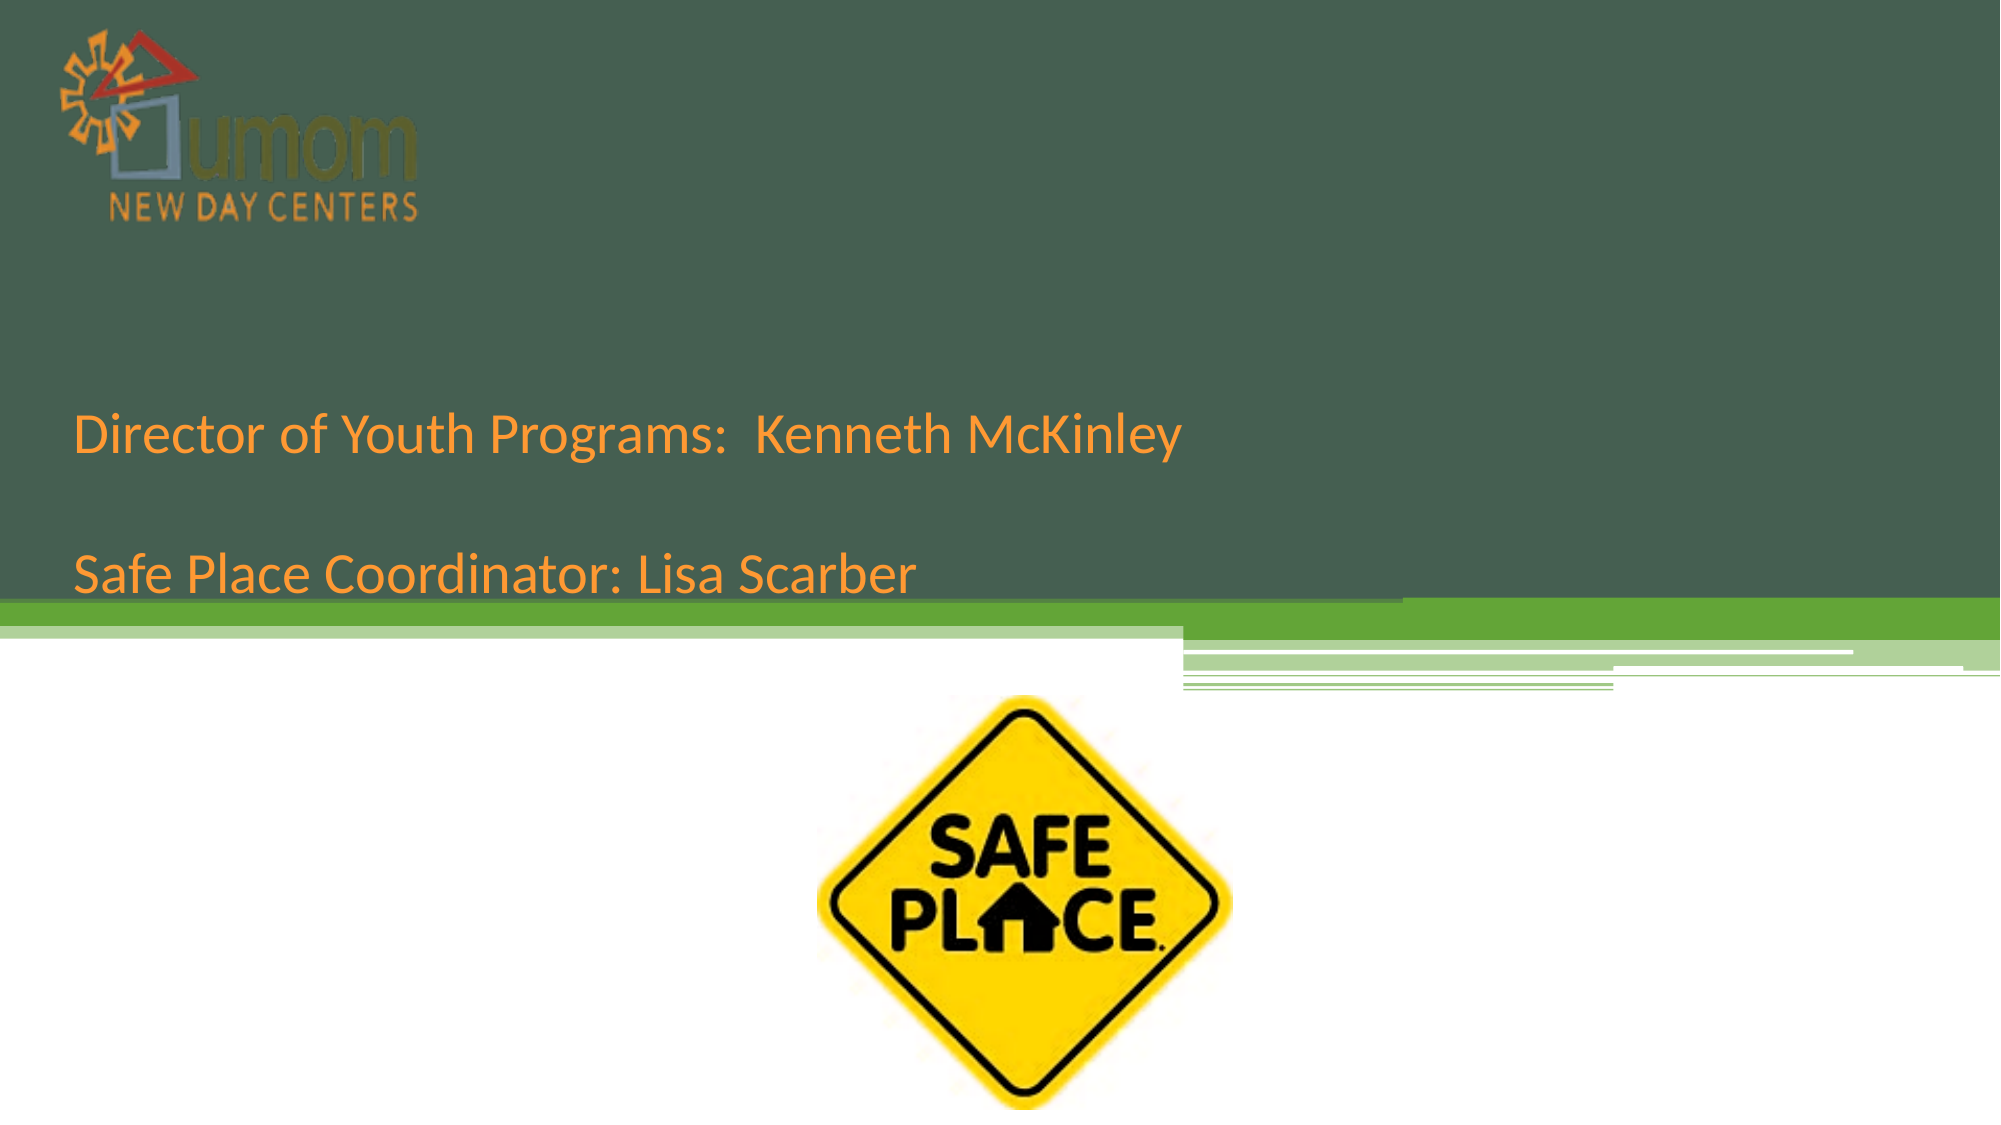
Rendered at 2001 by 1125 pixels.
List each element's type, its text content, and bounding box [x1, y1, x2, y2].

picture [59, 25, 419, 226]
title Director of Youth Programs: Kenneth McKinley Safe Place Coordinator: Lisa Scarber [59, 370, 1910, 613]
picture [817, 695, 1233, 1110]
